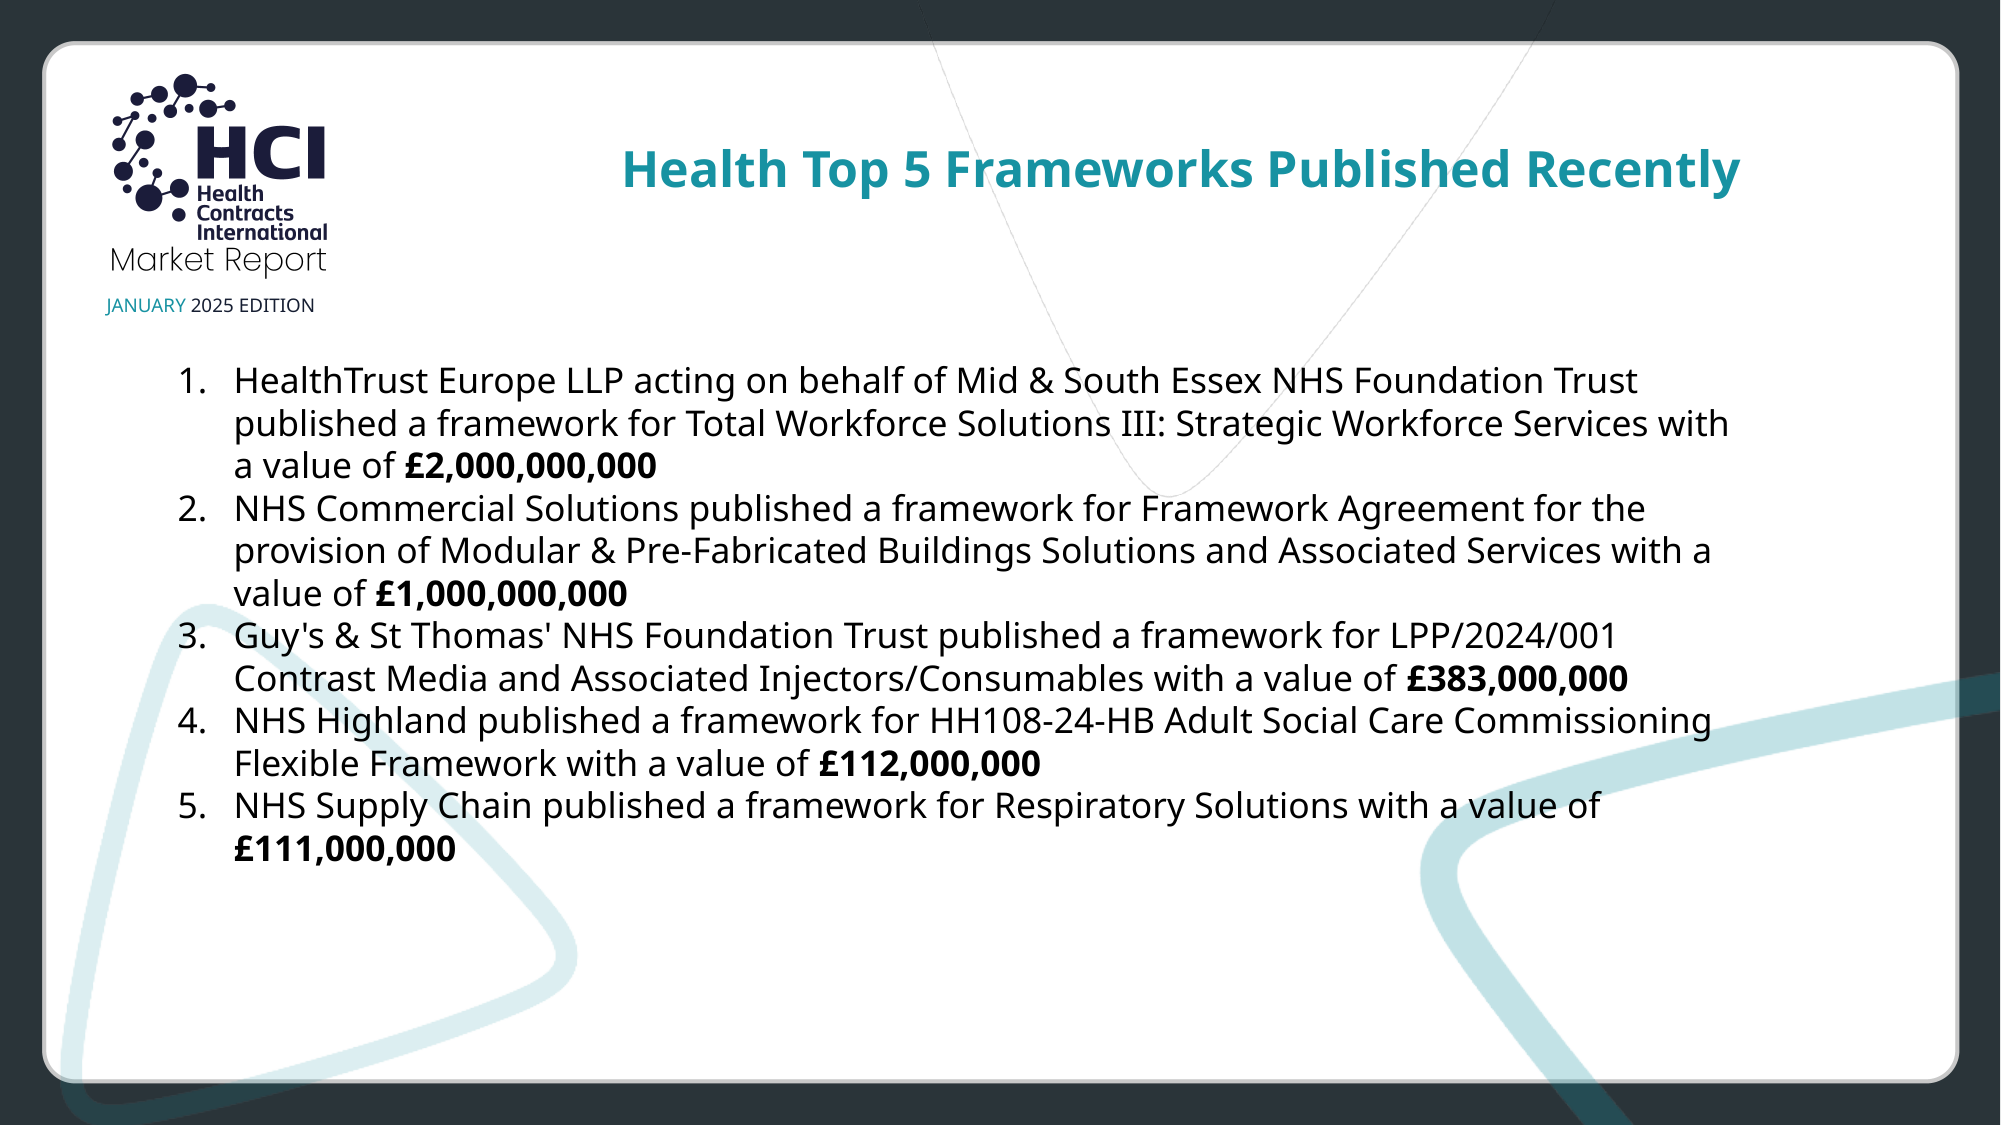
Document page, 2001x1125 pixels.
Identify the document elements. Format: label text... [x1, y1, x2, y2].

text_box Health Top 5 Frameworks Published Recently [1589, 0, 2000, 207]
text_box HealthTrust Europe LLP acting on behalf of Mid & South Essex NHS Foundation Trust published a framework for Total Workforce Solutions III: Strategic Workforce Services with a value of £2,000,000,000 NHS Commercial Solutions published a framework for Framework Agreement for the provision of Modular & Pre-Fabricated Buildings Solutions and Associated Services with a value of £1,000,000,000 Guy's & St Thomas' NHS Foundation Trust published a framework for LPP/2024/001 Contrast Media and Associated Injectors/Consumables with a value of £383,000,000 NHS Highland published a framework for HH108-24-HB Adult Social Care Commissioning Flexible Framework with a value of £112,000,000 NHS Supply Chain published a framework for Respiratory Solutions with a value of £111,000,000 [162, 350, 1746, 876]
picture [0, 0, 2001, 1125]
text_box JANUARY 2025 EDITION [91, 281, 362, 324]
text_box Health Top 5 Frameworks Published Recently [290, 0, 971, 207]
